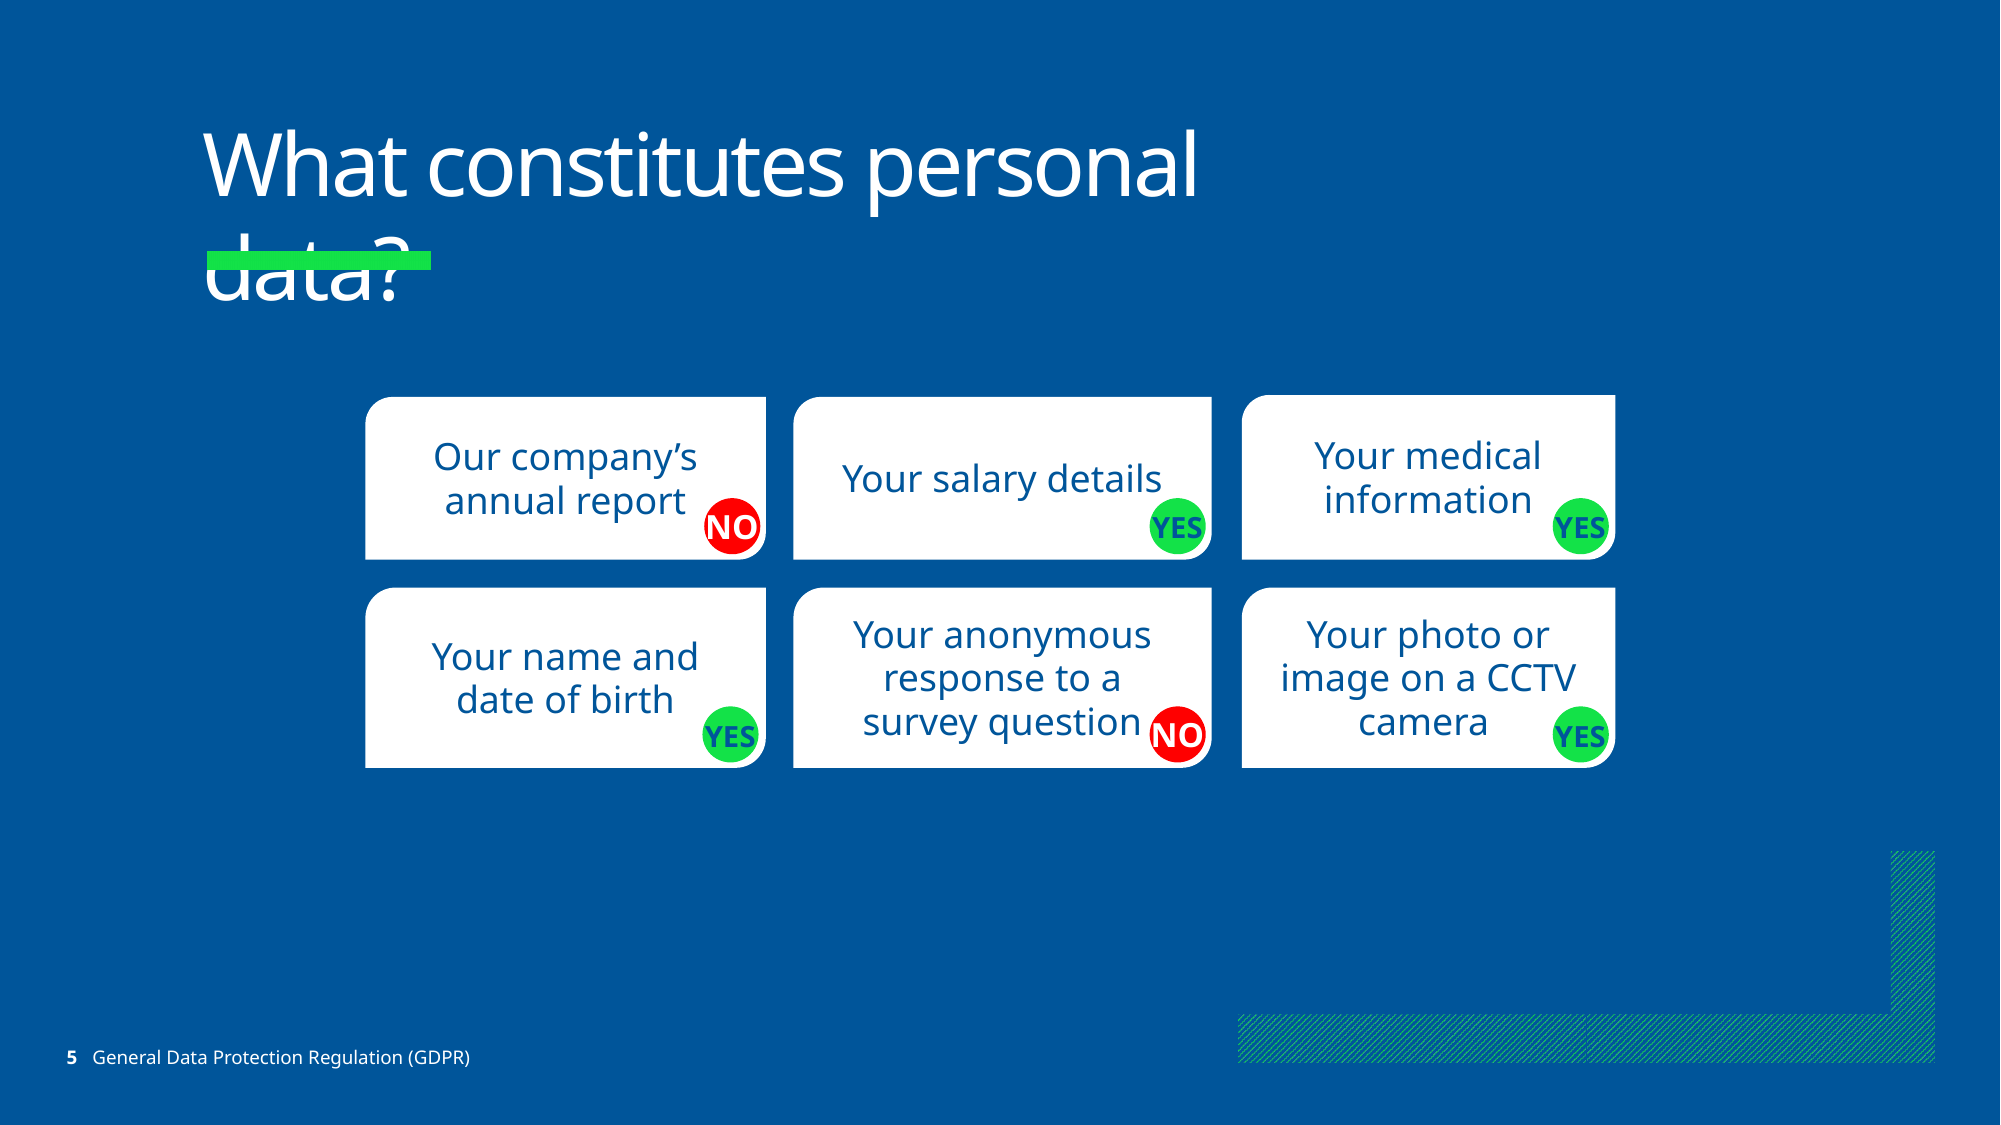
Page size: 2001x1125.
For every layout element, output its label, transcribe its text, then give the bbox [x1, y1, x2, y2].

text_box YES [1530, 502, 1631, 552]
text_box Your anonymous response to a survey question [793, 587, 1212, 768]
text_box Your photo or image on a CCTV camera [1241, 587, 1616, 768]
text_box Your medical information [1241, 394, 1616, 560]
text_box What constitutes personal data? [187, 102, 1306, 326]
text_box NO [1127, 706, 1228, 762]
text_box YES [1530, 710, 1631, 761]
text_box Our company’s annual report [365, 396, 766, 560]
text_box [1567, 552, 1595, 556]
text_box [1564, 497, 1597, 502]
text_box Your name and date of birth [365, 587, 766, 768]
text_box Your salary details [793, 396, 1212, 560]
picture [207, 251, 431, 270]
text_box NO [681, 498, 782, 554]
text_box [1164, 552, 1191, 556]
picture [1238, 851, 1935, 1063]
text_box [714, 705, 747, 710]
text_box YES [680, 710, 781, 761]
text_box [1565, 705, 1597, 710]
text_box YES [1127, 502, 1228, 552]
text_box [1161, 497, 1194, 502]
